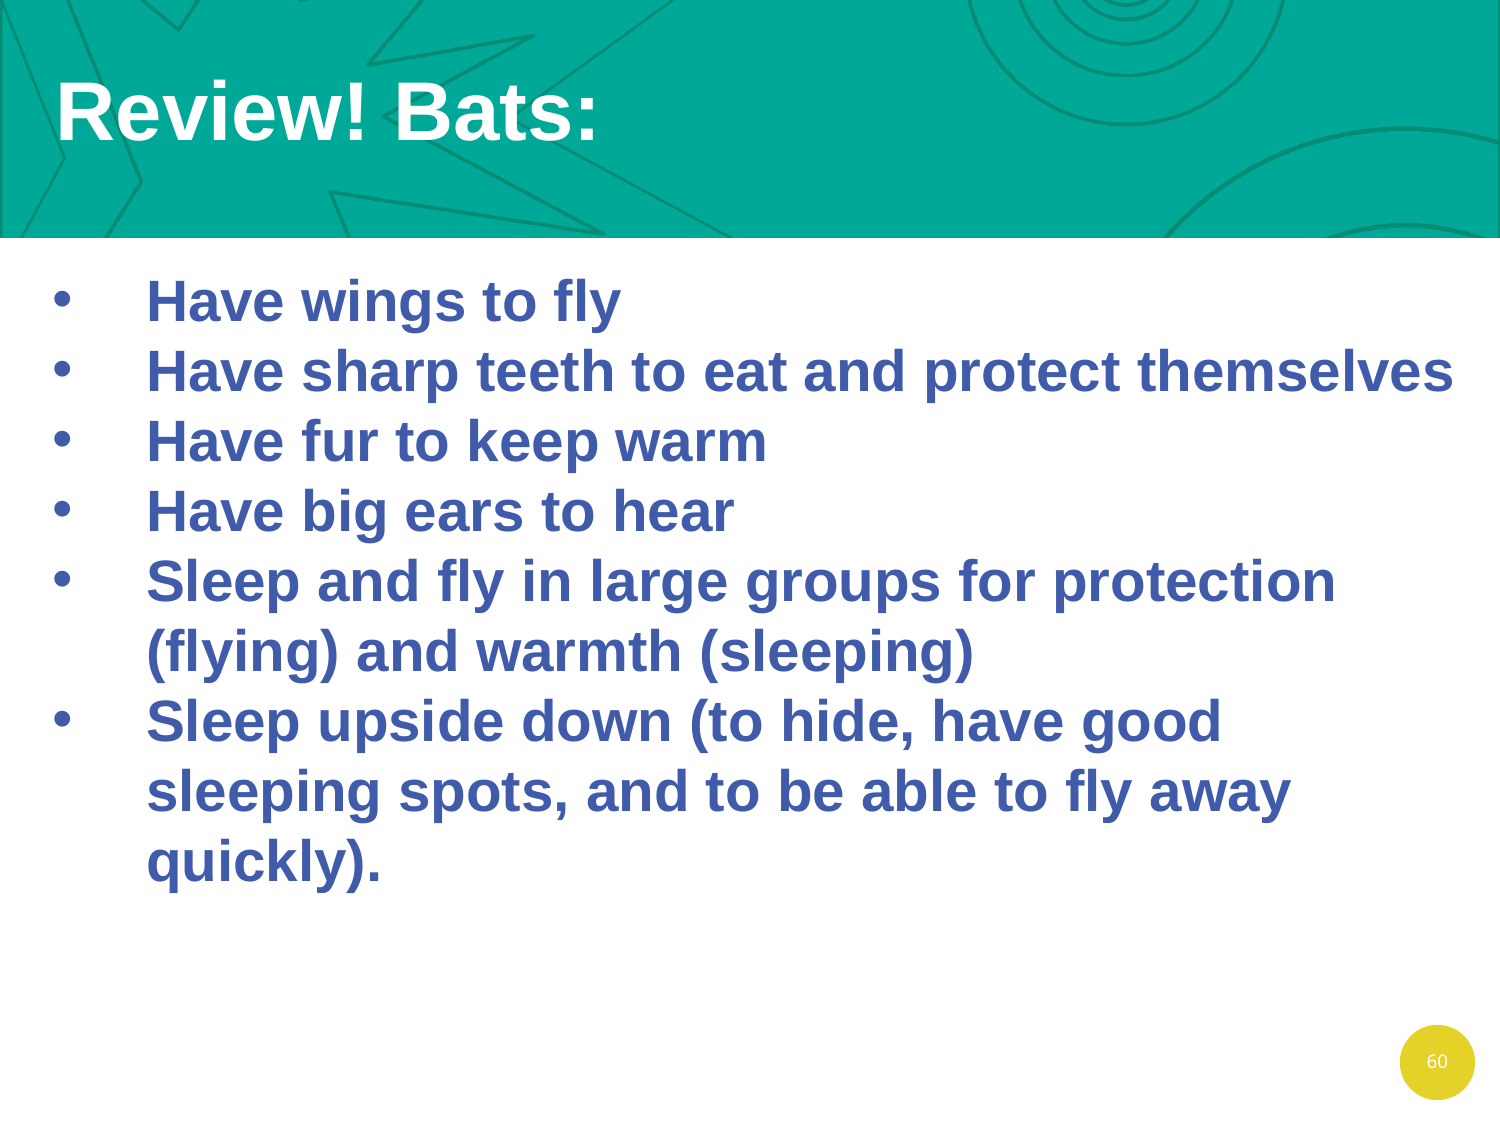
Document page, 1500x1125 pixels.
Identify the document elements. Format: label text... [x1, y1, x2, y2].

text_box Have wings to fly Have sharp teeth to eat and protect themselves Have fur to keep warm Have big ears to hear Sleep and fly in large groups for protection (flying) and warmth (sleeping) Sleep upside down (to hide, have good sleeping spots, and to be able to fly away quickly). [37, 255, 1475, 1125]
text_box Review! Bats: [40, 49, 617, 164]
picture [0, 0, 1500, 238]
